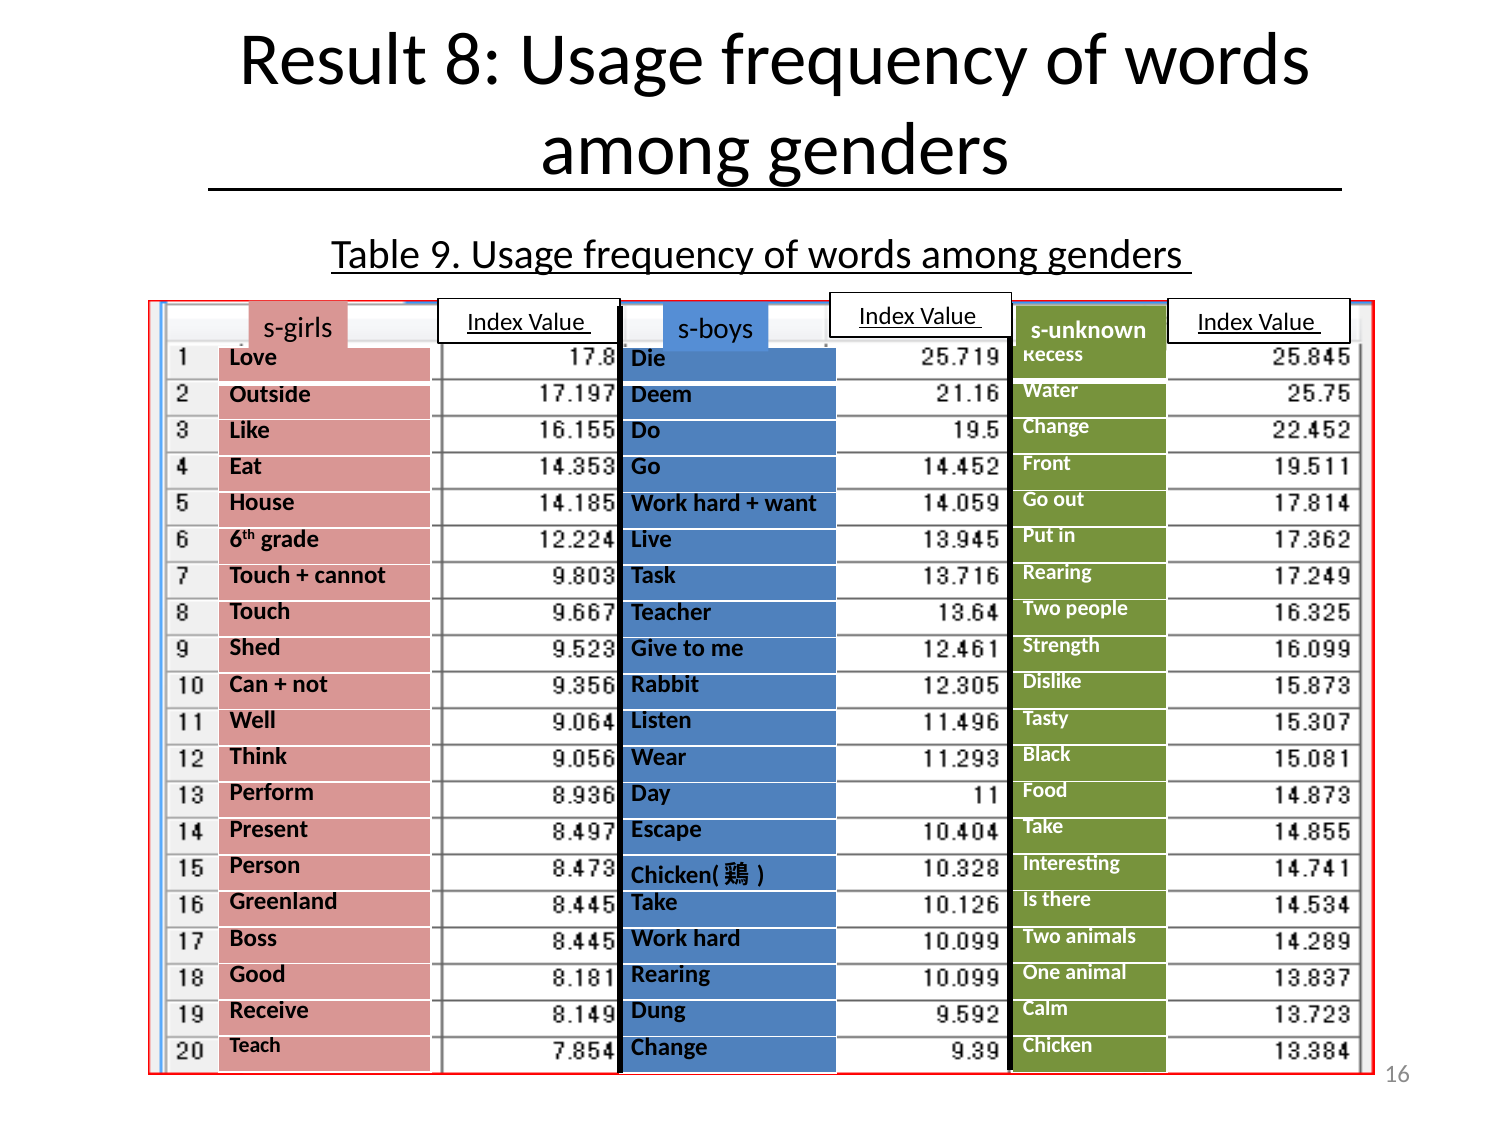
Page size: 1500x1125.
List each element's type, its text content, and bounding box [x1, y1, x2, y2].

slide_number 16 [1074, 1042, 1425, 1103]
text_box Result 8: Usage frequency of words among genders [176, 2, 1375, 130]
text_box Index Value [828, 291, 1014, 298]
picture [148, 300, 1375, 1076]
text_box Table 9. Usage frequency of words among genders [230, 219, 1294, 285]
